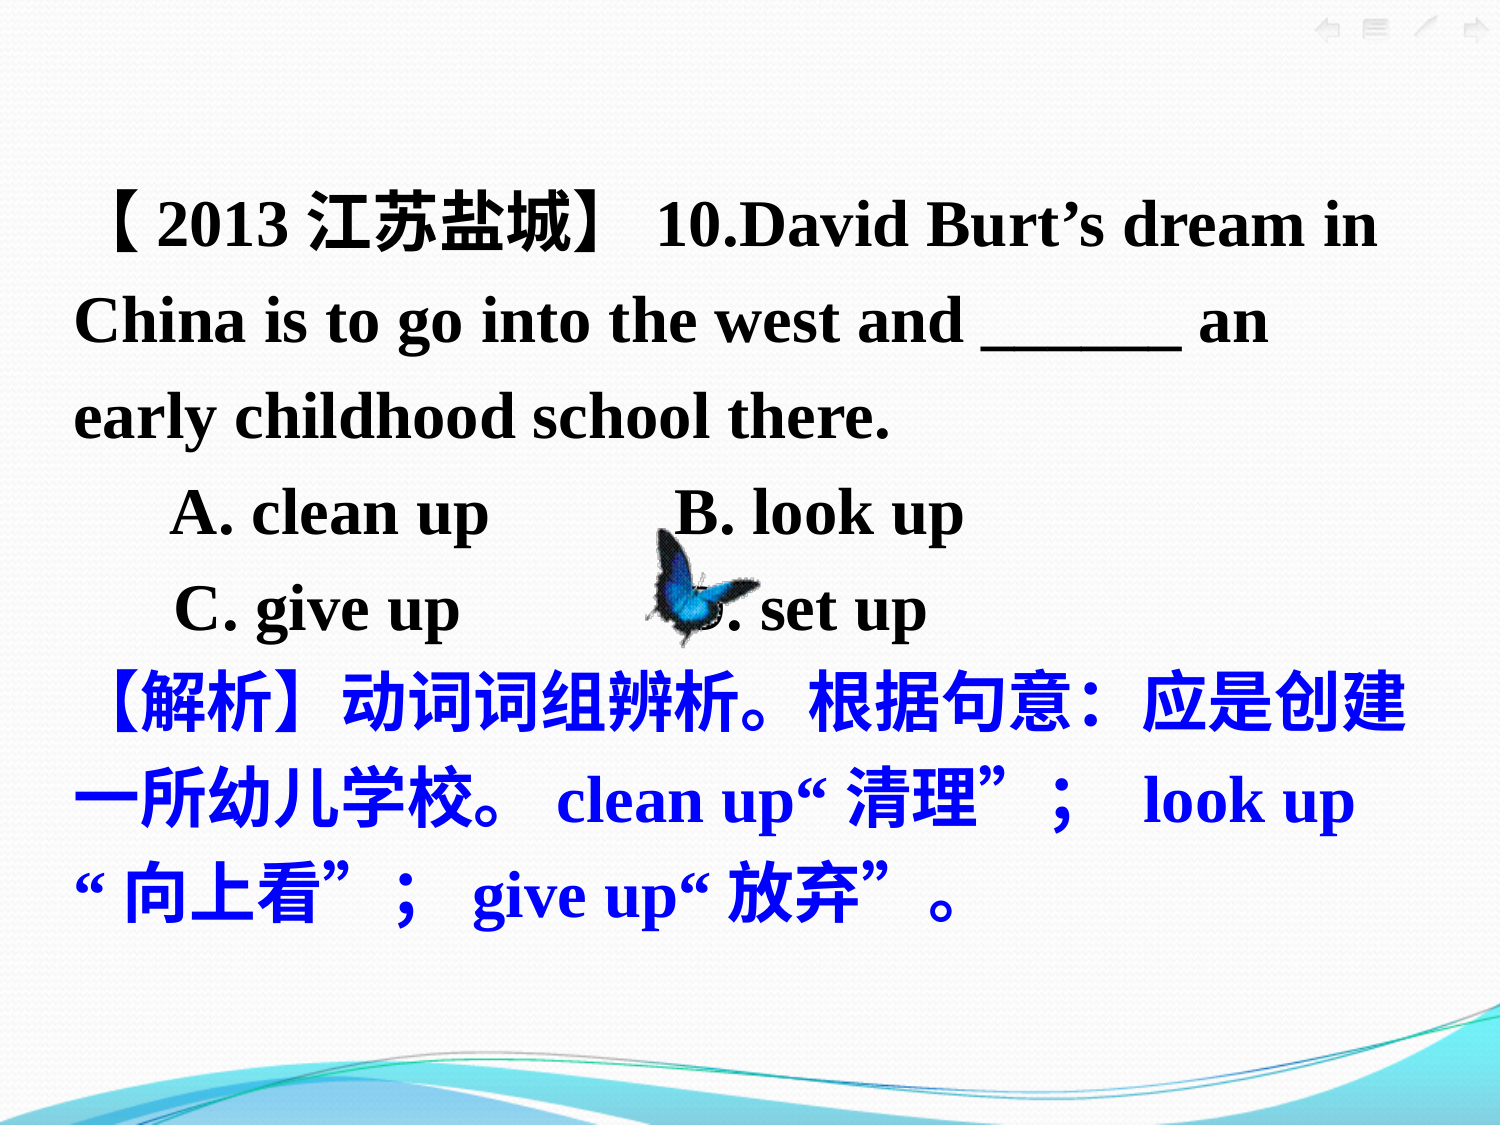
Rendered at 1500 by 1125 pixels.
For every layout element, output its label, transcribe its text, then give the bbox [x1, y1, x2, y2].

text_box 【2013江苏盐城】10.David Burt’s dream in China is to go into the west and ______ an early childhood school there. A. clean up B. look up C. give up D. set up 【解析】动词词组辨析。根据句意：应是创建一所幼儿学校。clean up“清理”； look up “向上看”；give up“放弃”。 [58, 156, 1442, 939]
picture [0, 0, 1500, 1125]
